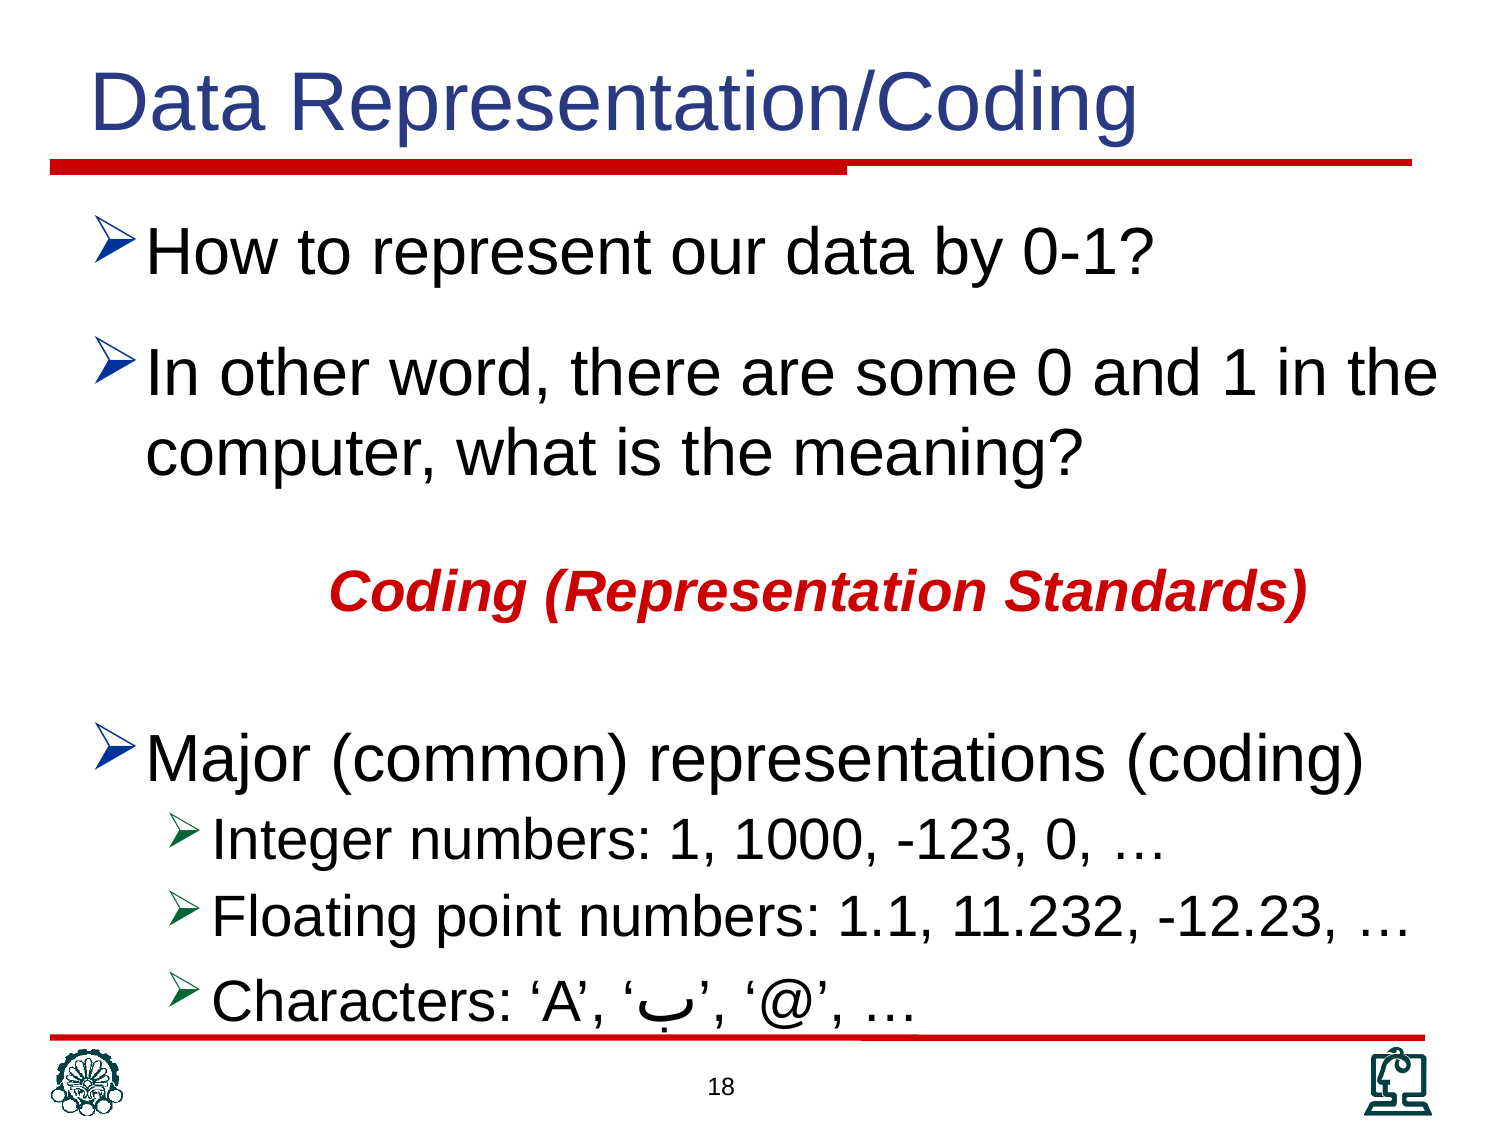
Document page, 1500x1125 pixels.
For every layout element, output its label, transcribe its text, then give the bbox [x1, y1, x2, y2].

text_box Data Representation/Coding [74, 24, 1425, 155]
picture [50, 1047, 125, 1118]
picture [1362, 1047, 1438, 1119]
text_box How to represent our data by 0-1? In other word, there are some 0 and 1 in the computer, what is the meaning? Coding (Representation Standards) Major (common) representations (coding) Integer numbers: 1, 1000, -123, 0, … Floating point numbers: 1.1, 11.232, -12.23, … Characters: ‘A’, ‘ب’, ‘@’, … s In other word, there are some 0 and 1 in the computer, what is the meaning? [74, 200, 1500, 1047]
text_box 18 [650, 1062, 750, 1103]
